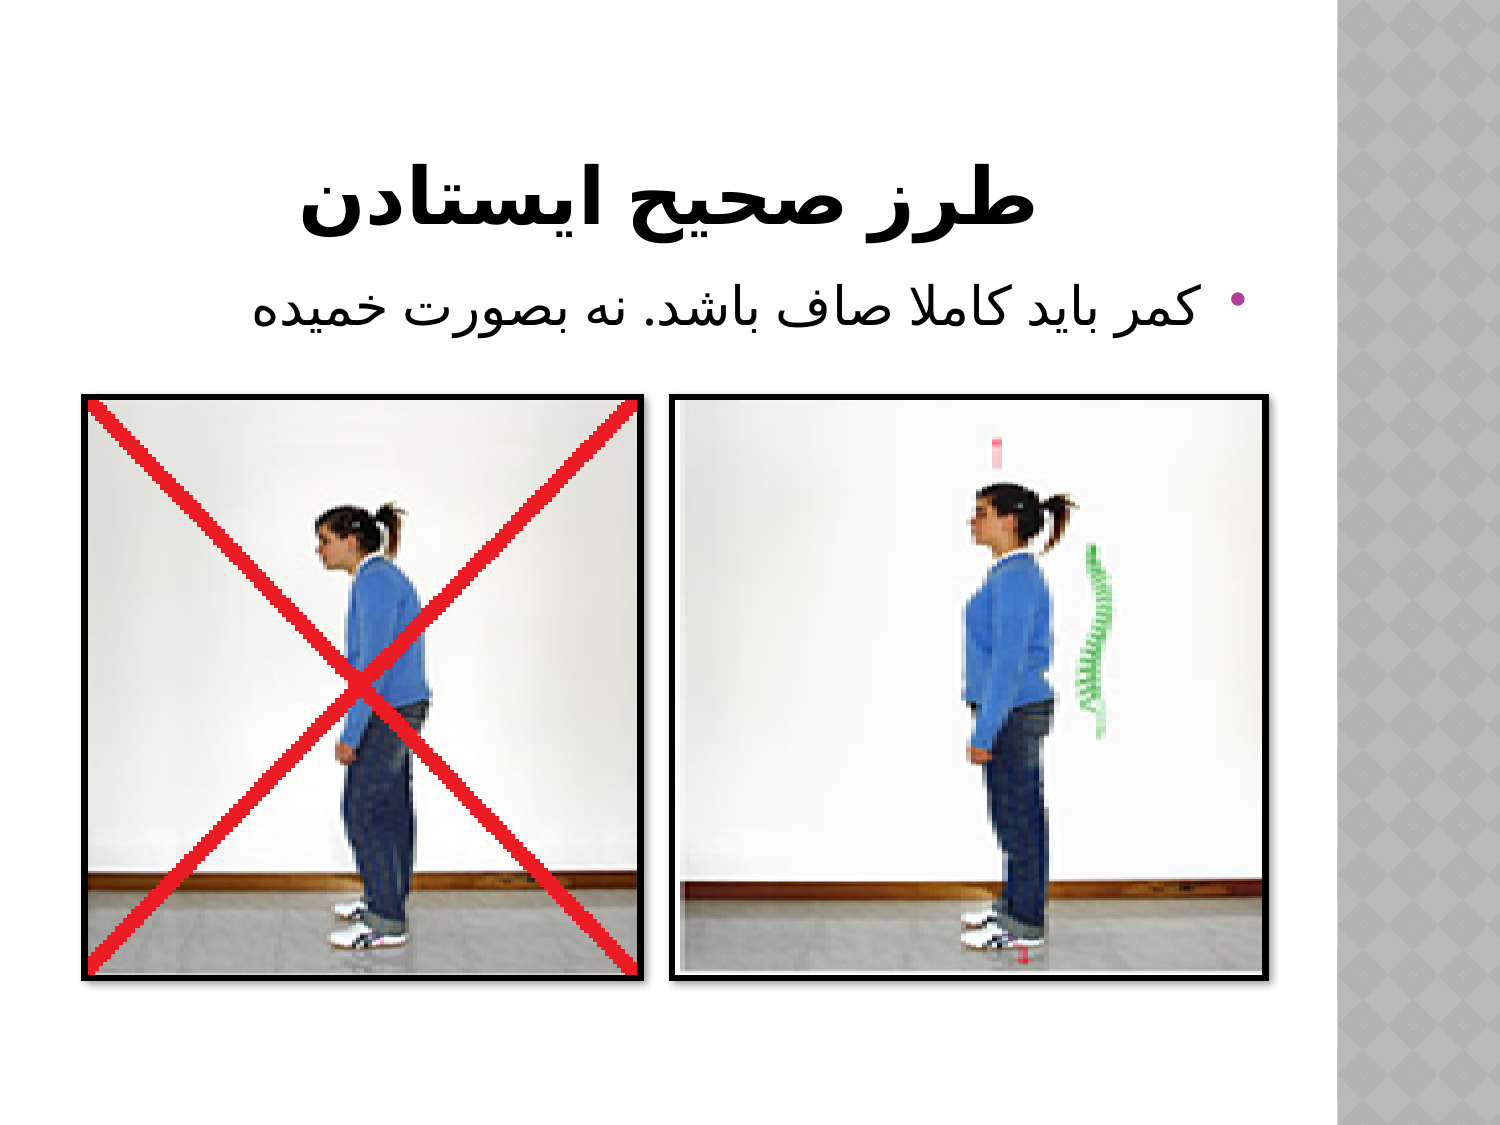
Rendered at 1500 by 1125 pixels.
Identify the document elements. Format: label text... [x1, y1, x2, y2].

picture [87, 399, 638, 976]
picture [674, 399, 1263, 976]
title طرز صحیح ایستادن [75, 52, 1263, 240]
list کمر باید کاملا صاف باشد. نه بصورت خمیده [75, 264, 1263, 1059]
